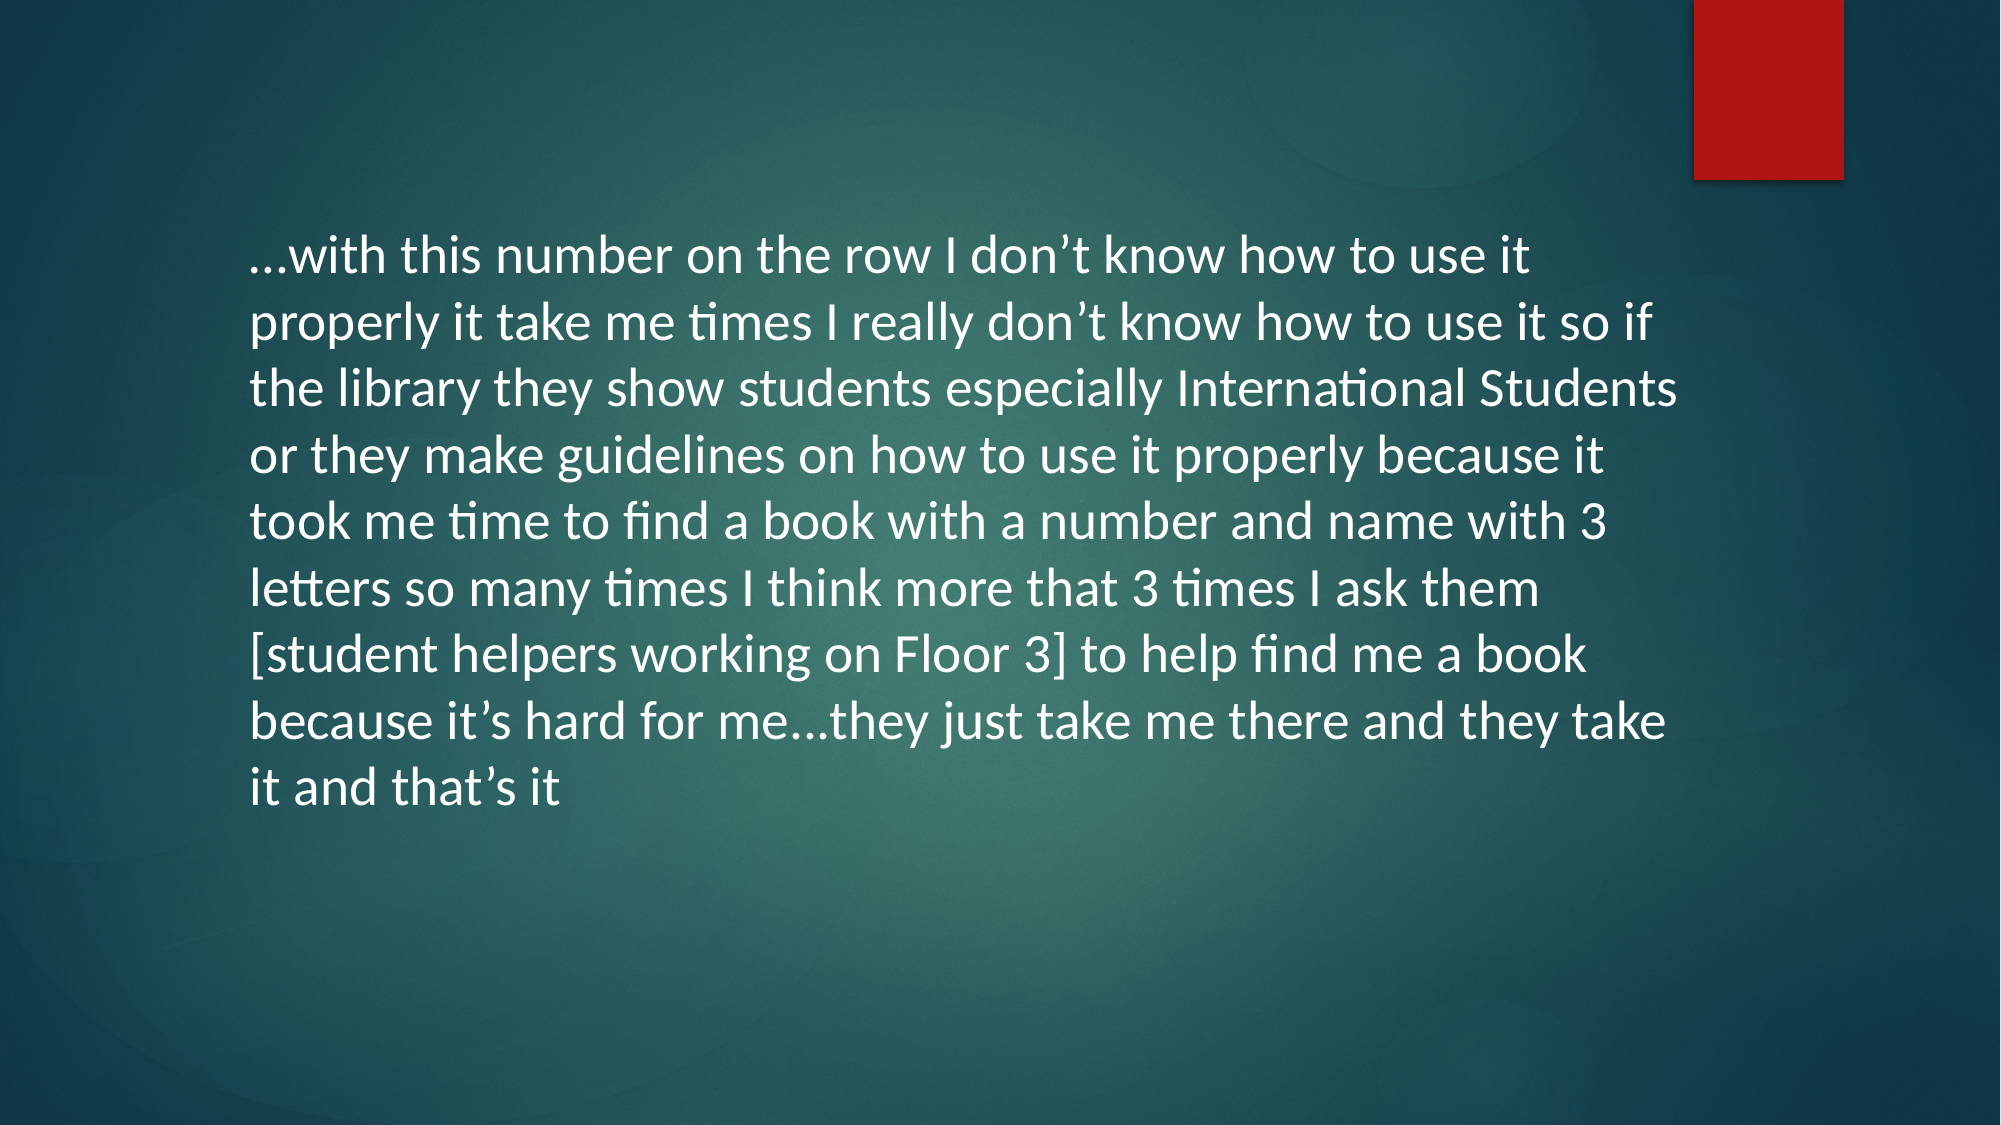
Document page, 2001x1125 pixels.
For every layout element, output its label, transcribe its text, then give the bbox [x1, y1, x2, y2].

list …with this number on the row I don’t know how to use it properly it take me times I really don’t know how to use it so if the library they show students especially International Students or they make guidelines on how to use it properly because it took me time to find a book with a number and name with 3 letters so many times I think more that 3 times I ask them [student helpers working on Floor 3] to help find me a book because it’s hard for me...they just take me there and they take it and that’s it [234, 210, 1703, 899]
